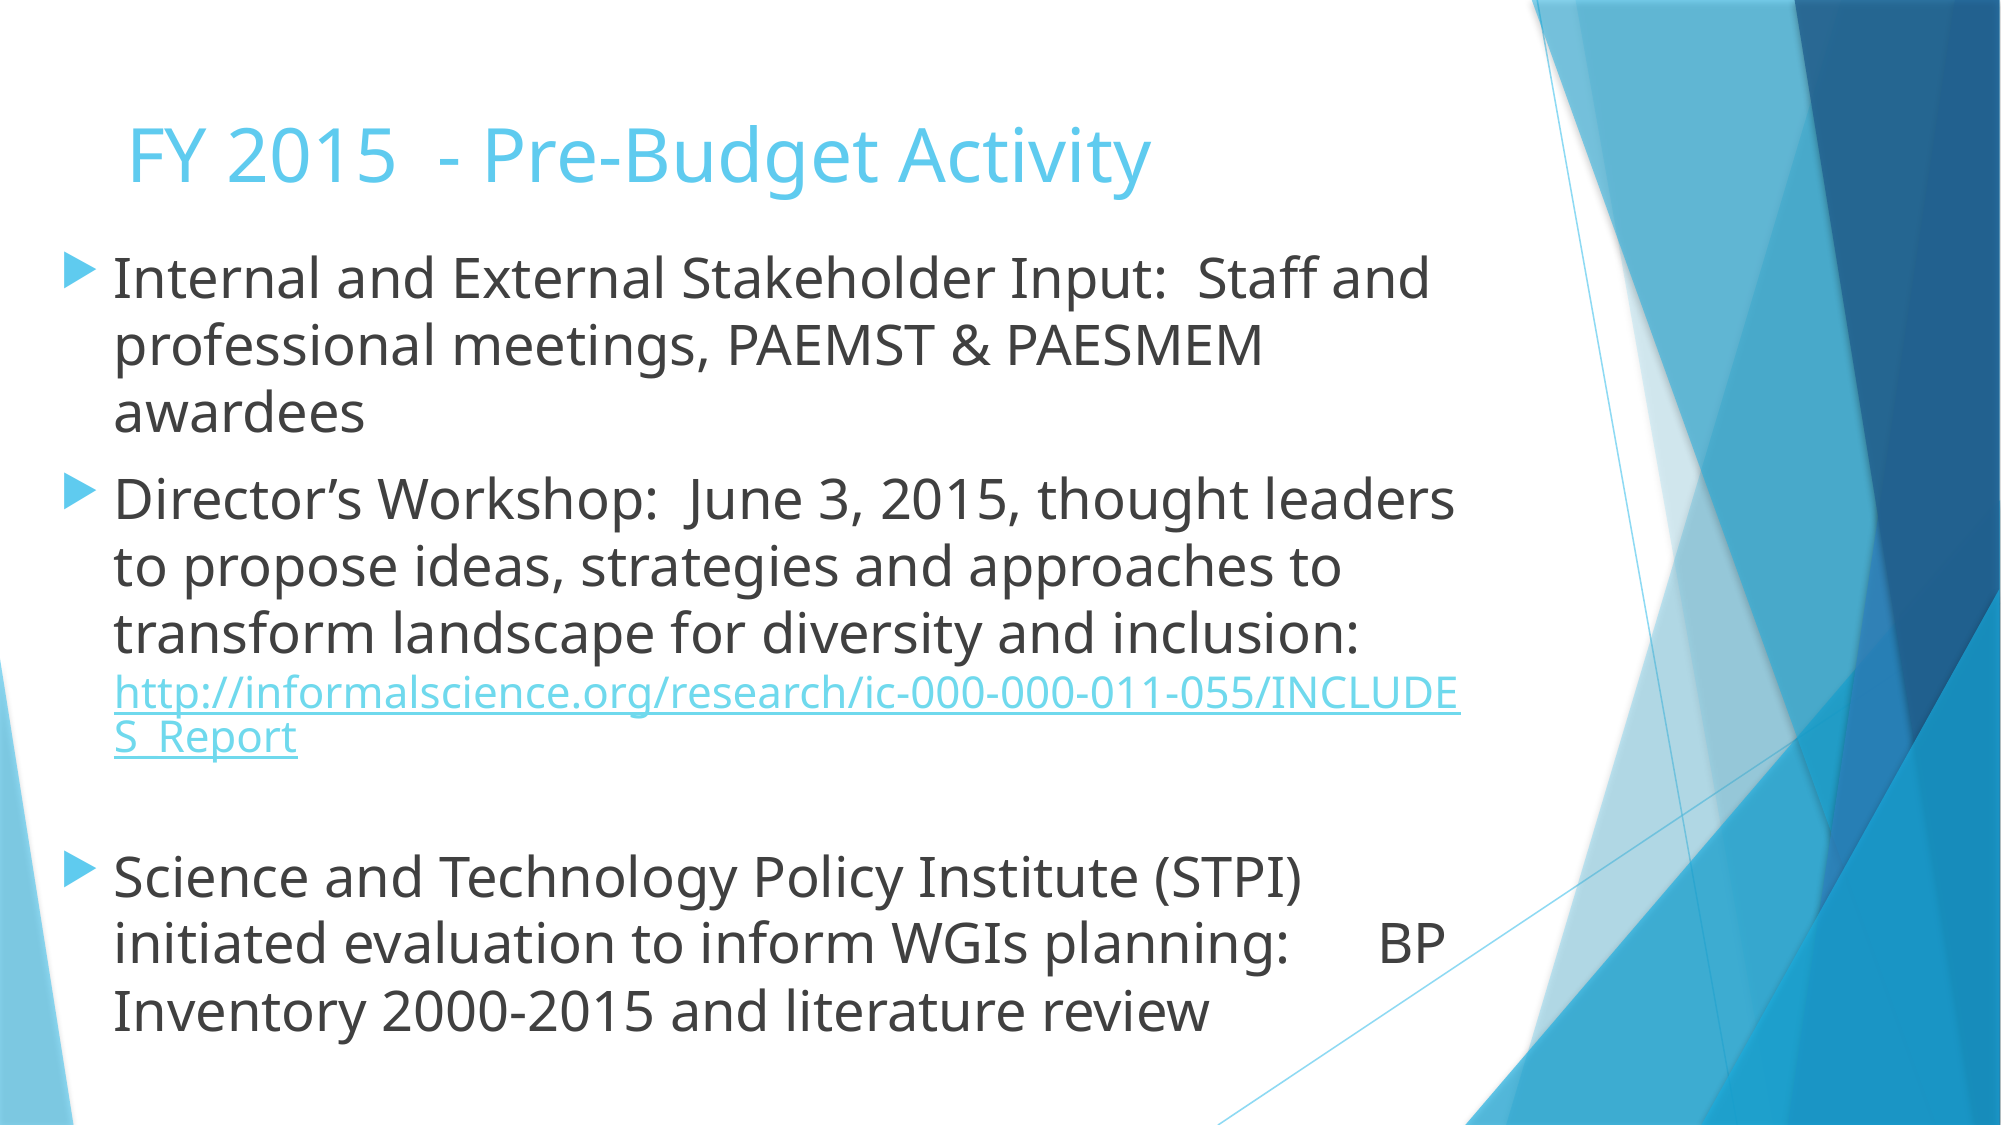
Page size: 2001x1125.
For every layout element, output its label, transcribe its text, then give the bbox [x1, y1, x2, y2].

title FY 2015 - Pre-Budget Activity [111, 99, 1522, 317]
list Internal and External Stakeholder Input: Staff and professional meetings, PAEMST & PAESMEM awardees Director’s Workshop: June 3, 2015, thought leaders to propose ideas, strategies and approaches to transform landscape for diversity and inclusion: http://informalscience.org/research/ic-000-000-011-055/INCLUDES_Report Science and Technology Policy Institute (STPI) initiated evaluation to inform WGIs planning: BP Inventory 2000-2015 and literature review [45, 234, 1483, 1017]
